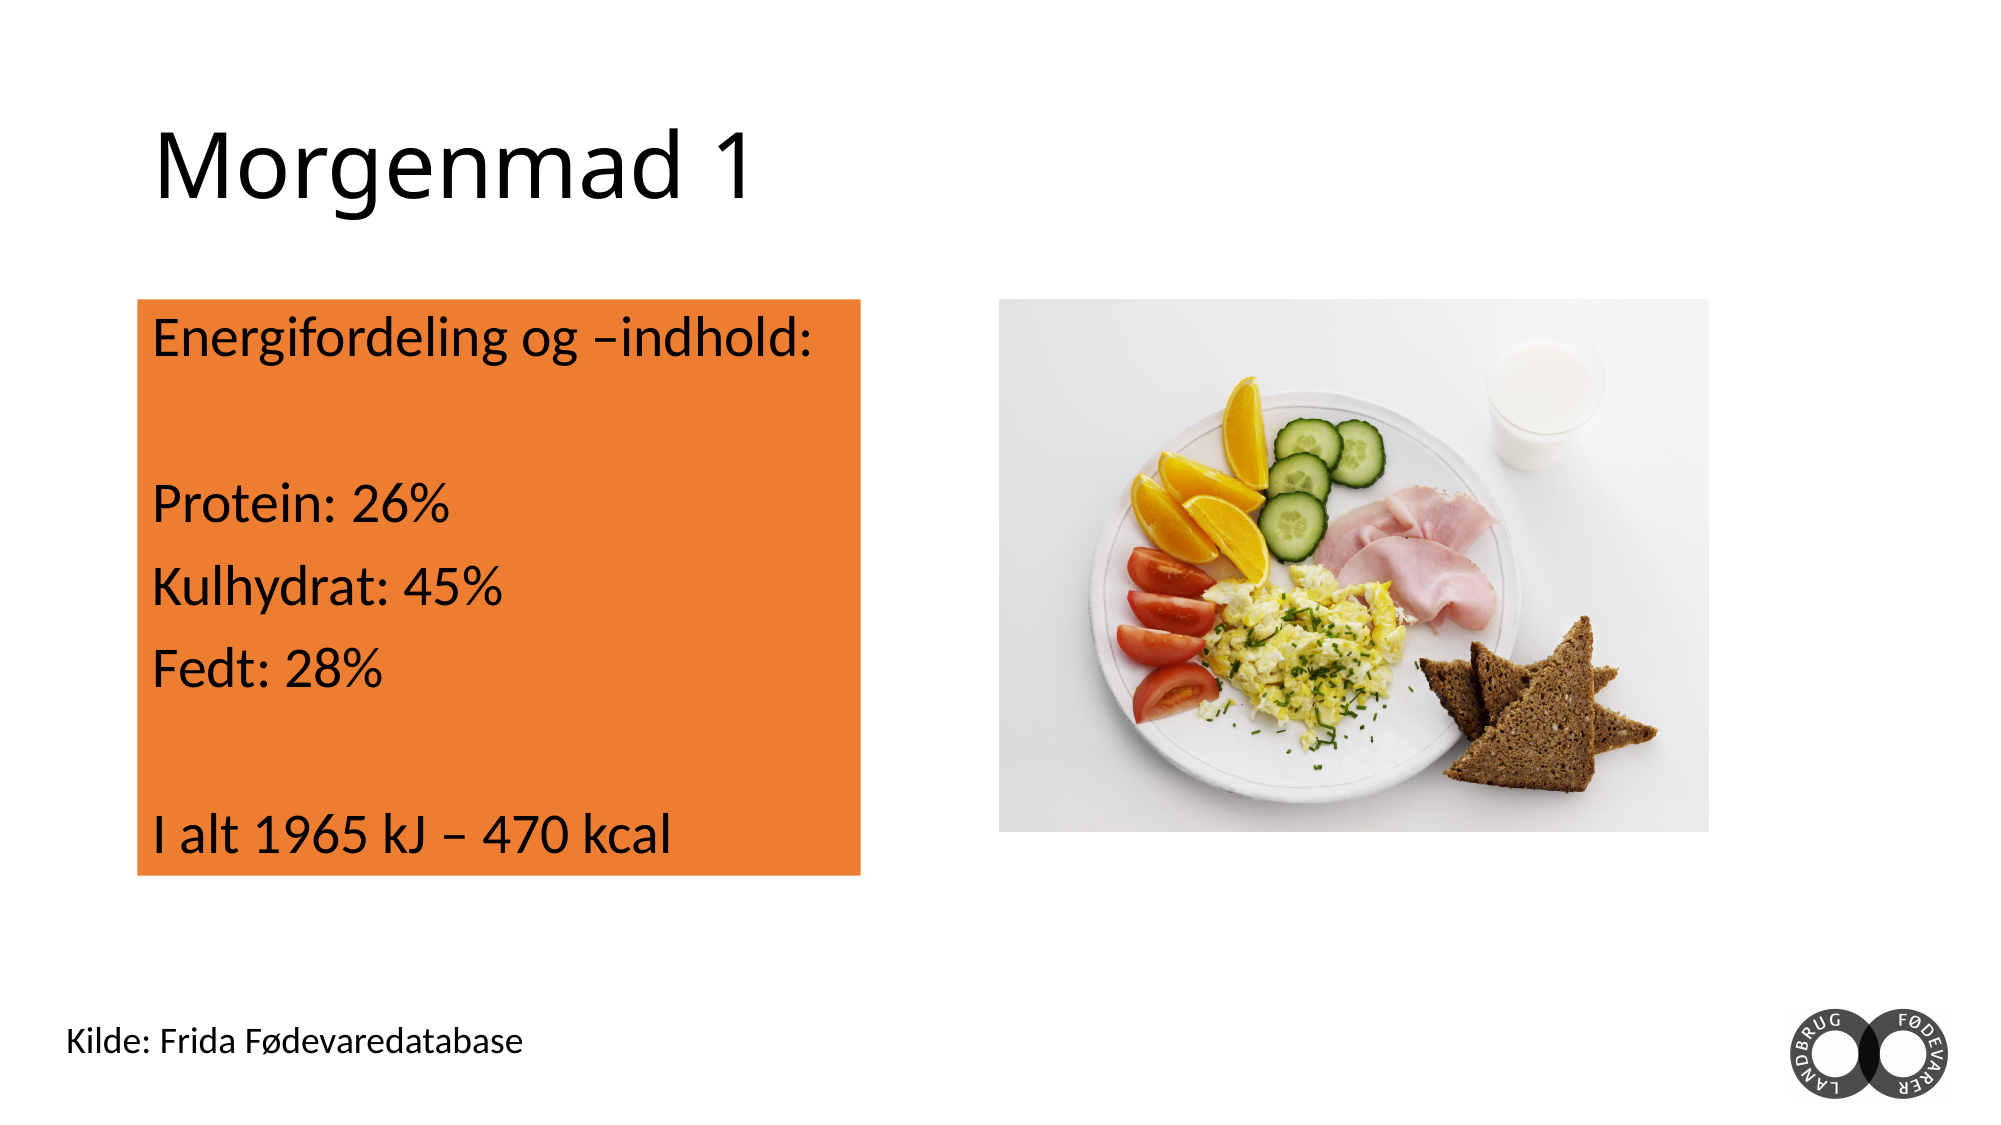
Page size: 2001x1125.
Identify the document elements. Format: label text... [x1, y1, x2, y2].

text_box Kilde: Frida Fødevaredatabase [51, 1008, 621, 1069]
picture [999, 299, 1709, 832]
title Morgenmad 1 [137, 59, 1863, 278]
text_box Energifordeling og –indhold: Protein: 26% Kulhydrat: 45% Fedt: 28% I alt 1965 kJ – 470 kcal [137, 299, 861, 876]
picture [1789, 1008, 1949, 1100]
